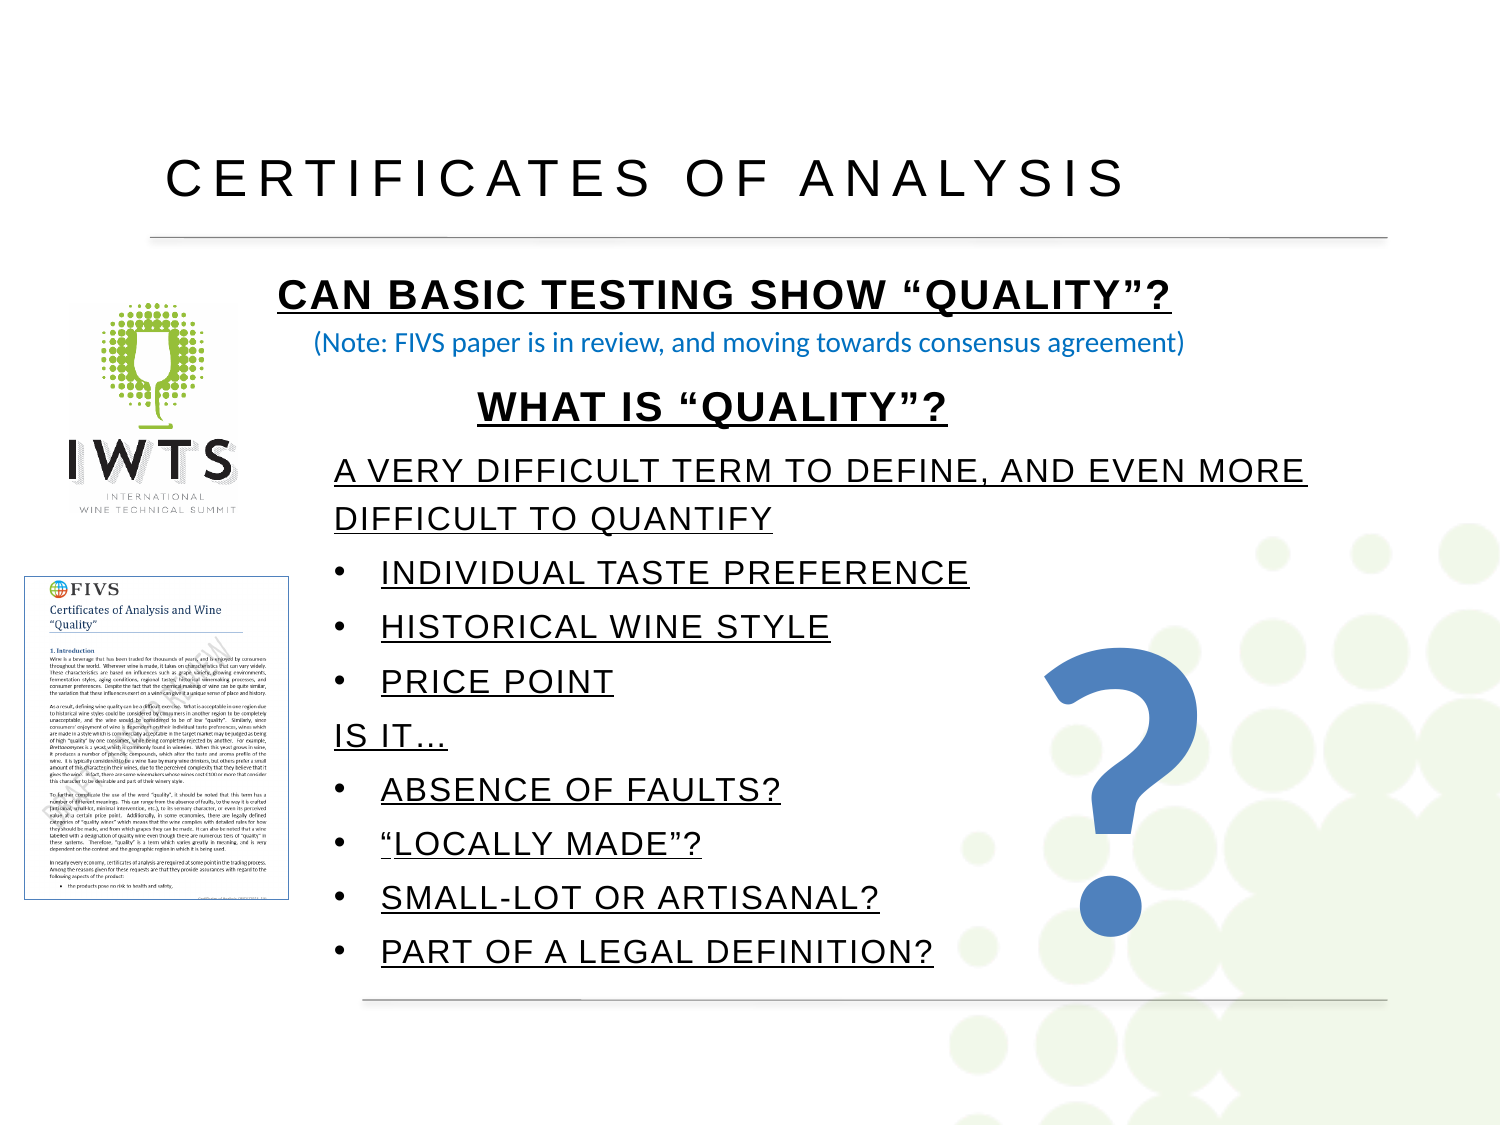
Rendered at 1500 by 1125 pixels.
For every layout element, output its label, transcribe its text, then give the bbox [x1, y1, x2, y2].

picture [68, 303, 238, 513]
text_box CAN BASIC TESTING SHOW “QUALITY”? [262, 247, 346, 325]
text_box (Note: FIVS paper is in review, and moving towards consensus agreement) [298, 320, 346, 375]
picture [351, 0, 1500, 1125]
picture [24, 576, 290, 900]
text_box A very difficult term to define, and even more difficult to quantify Individual Taste Preference Historical Wine Style Price Point Is it… Absence of Faults? “Locally Made”? Small-Lot or Artisanal? Part of a legal definition? [319, 434, 346, 978]
text_box Certificates of Analysis [150, 137, 346, 215]
